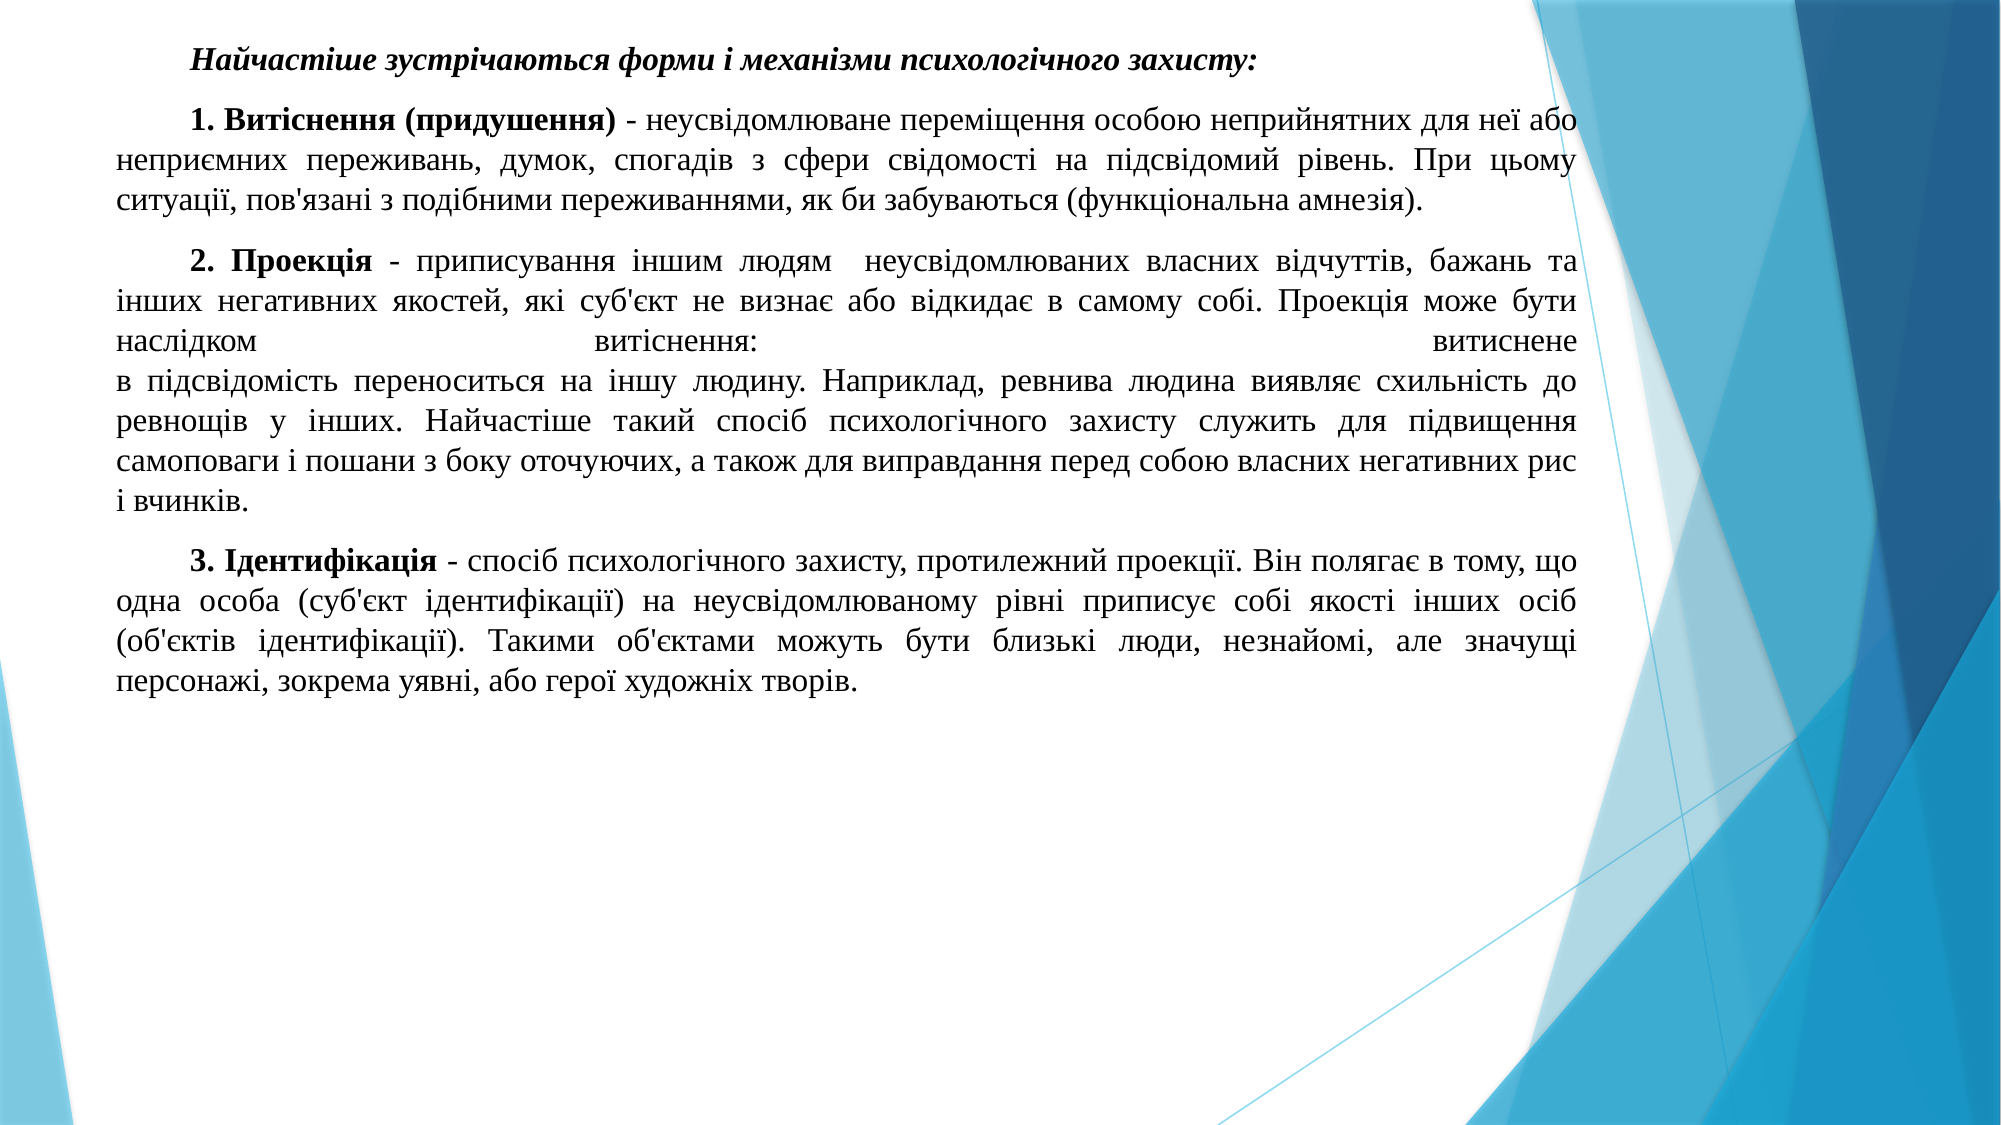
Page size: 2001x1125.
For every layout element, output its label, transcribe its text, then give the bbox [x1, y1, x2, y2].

list Найчастіше зустрічаються форми і механізми психологічного захисту: 1. Витіснення (придушення) - неусвідомлюване переміщення особою неприйнятних для неї або неприємних переживань, думок, спогадів з сфери свідомості на підсвідомий рівень. При цьому ситуації, пов'язані з подібними переживаннями, як би забуваються (функціональна амнезія). 2. Проекція - приписування іншим людям неусвідомлюваних власних відчуттів, бажань та інших негативних якостей, які суб'єкт не визнає або відкидає в самому собі. Проекція може бути наслідком витіснення: витиснене в підсвідомість переноситься на іншу людину. Наприклад, ревнива людина виявляє схильність до ревнощів у інших. Найчастіше такий спосіб психологічного захисту служить для підвищення самоповаги і пошани з боку оточуючих, а також для виправдання перед собою власних негативних рис і вчинків. 3. Ідентифікація - спосіб психологічного захисту, протилежний проекції. Він полягає в тому, що одна особа (суб'єкт ідентифікації) на неусвідомлюваному рівні приписує собі якості інших осіб (об'єктів ідентифікації). Такими об'єктами можуть бути близькі люди, незнайомі, але значущі персонажі, зокрема уявні, або герої художніх творів. [101, 29, 1595, 987]
